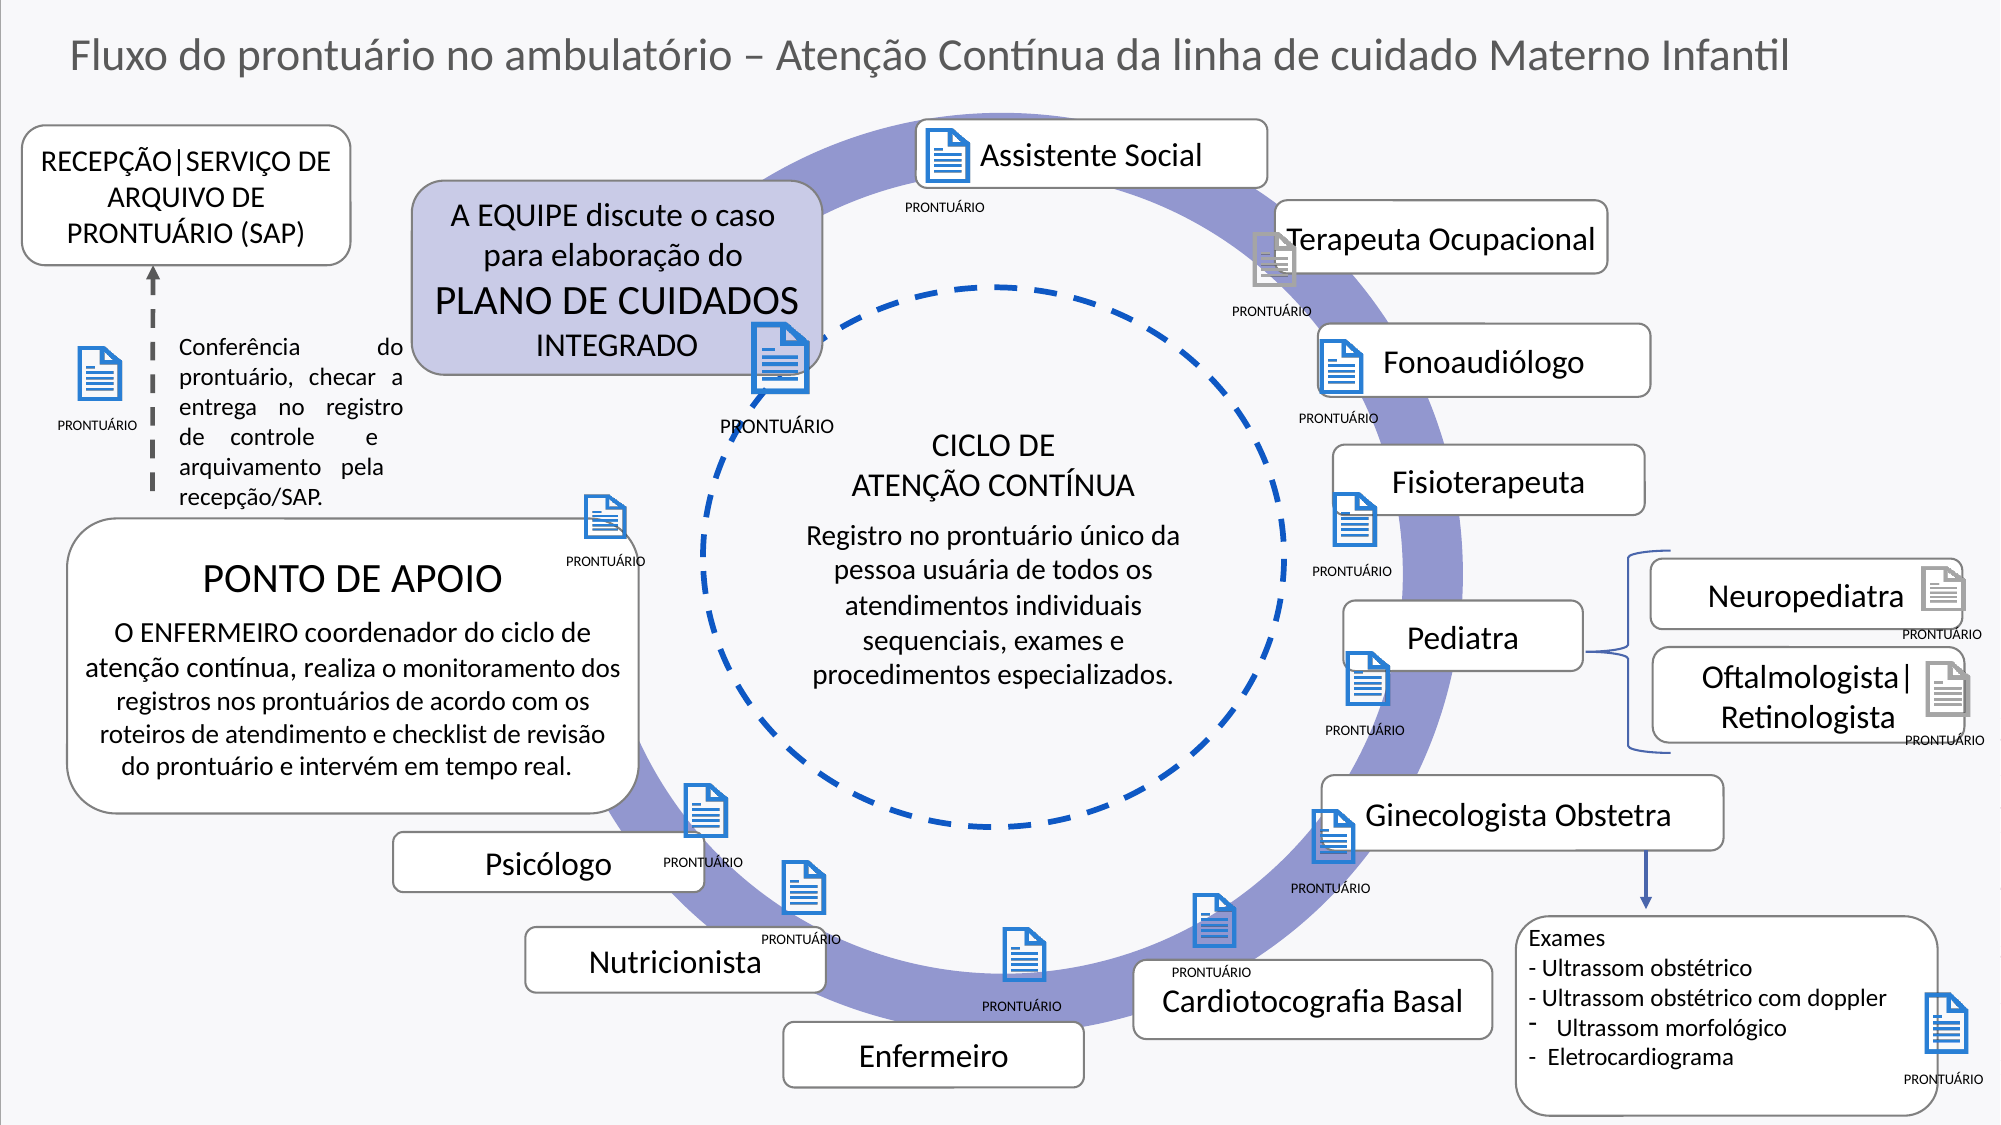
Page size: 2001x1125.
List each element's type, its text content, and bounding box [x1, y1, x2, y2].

text_box Pediatra [1342, 599, 1584, 673]
text_box [1377, 398, 1444, 443]
text_box Fonoaudiólogo [1317, 322, 1652, 398]
text_box [1402, 517, 1463, 599]
text_box Assistente Social [918, 118, 1269, 189]
text_box [1082, 943, 1156, 1027]
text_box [1890, 656, 2000, 757]
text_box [550, 491, 661, 571]
text_box [764, 126, 890, 215]
text_box A EQUIPE discute o caso para elaboração do PLANO DE CUIDADOS INTEGRADO [410, 179, 824, 376]
text_box [815, 948, 967, 1020]
text_box Terapeuta Ocupacional [1273, 199, 1609, 275]
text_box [1156, 887, 1273, 989]
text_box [1284, 333, 1400, 435]
text_box [0, 0, 2000, 1125]
text_box [1333, 275, 1388, 322]
text_box Cardiotocografia Basal [1132, 958, 1494, 1041]
title Fluxo do prontuário no ambulatório – Atenção Contínua da linha de cuidado Materno Infantil [54, 8, 1978, 104]
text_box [1886, 562, 2000, 644]
text_box Ginecologista Obstetra [1320, 774, 1725, 852]
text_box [967, 921, 1083, 1023]
text_box [1349, 673, 1453, 774]
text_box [648, 777, 765, 879]
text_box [1888, 986, 2000, 1100]
text_box [608, 742, 659, 830]
text_box Oftalmologista| Retinologista [1671, 645, 1964, 744]
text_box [1217, 226, 1333, 328]
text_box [1310, 645, 1427, 747]
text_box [746, 854, 863, 956]
text_box Nutricionista [524, 925, 827, 994]
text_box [42, 340, 159, 442]
text_box Exames - Ultrassom obstétrico - Ultrassom obstétrico com doppler Ultrassom morfológico - Eletrocardiograma [1514, 915, 1939, 1117]
text_box [1251, 867, 1323, 947]
text_box PONTO DE APOIO O ENFERMEIRO coordenador do ciclo de atenção contínua, realiza o monitoramento dos registros nos prontuários de acordo com os roteiros de atendimento e checklist de revisão do prontuário e intervém em tempo real. [65, 517, 640, 815]
text_box Conferência do prontuário, checar a entrega no registro de controle e arquivamento pela recepção/SAP. [164, 323, 419, 518]
text_box [1114, 189, 1277, 236]
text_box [703, 314, 856, 444]
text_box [1275, 803, 1392, 905]
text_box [890, 122, 1007, 224]
text_box Psicólogo [392, 830, 706, 894]
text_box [1297, 486, 1414, 588]
text_box [672, 879, 746, 925]
text_box RECEPÇÃO|SERVIÇO DE ARQUIVO DE PRONTUÁRIO (SAP) [20, 124, 352, 267]
text_box [1585, 550, 1671, 754]
text_box Enfermeiro [782, 1020, 1085, 1089]
text_box CICLO DE ATENÇÃO CONTÍNUA Registro no prontuário único da pessoa usuária de todos os atendimentos individuais sequenciais, exames e procedimentos especializados. [701, 286, 1286, 829]
text_box [932, 112, 1071, 118]
text_box Fisioterapeuta [1331, 443, 1646, 517]
text_box Neuropediatra [1671, 557, 1961, 631]
